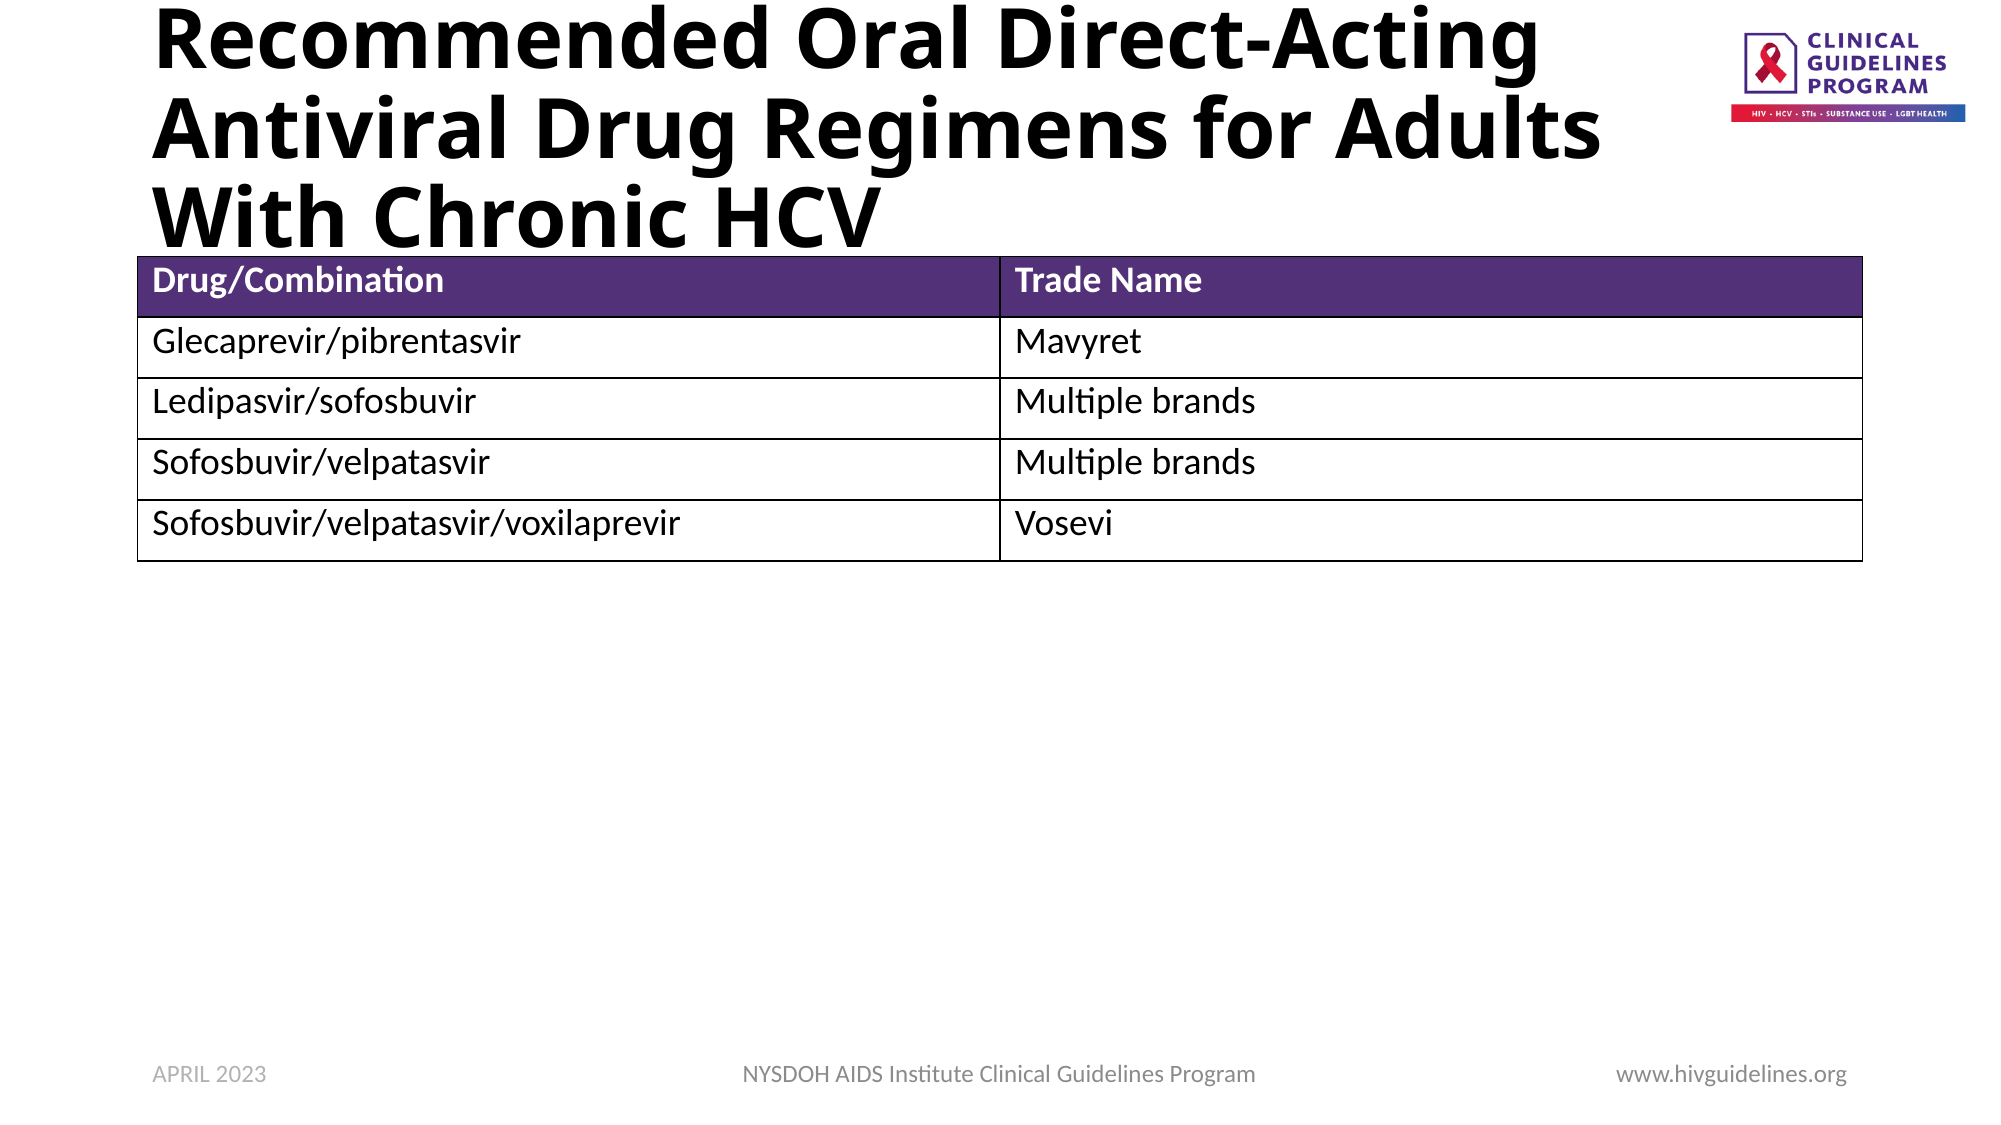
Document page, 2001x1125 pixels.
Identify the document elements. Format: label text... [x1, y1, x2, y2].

table_cell Ledipasvir/sofosbuvir [138, 379, 999, 438]
title Recommended Oral Direct-Acting Antiviral Drug Regimens for Adults With Chronic HCV [137, 22, 1732, 240]
table_cell Vosevi [1001, 501, 1862, 560]
table_cell Glecaprevir/pibrentasvir [138, 318, 999, 377]
table_cell Sofosbuvir/velpatasvir/voxilaprevir [138, 501, 999, 560]
table_header Drug/Combination [138, 257, 999, 316]
slide_number www.hivguidelines.org [1412, 1042, 1863, 1103]
table_header Trade Name [1001, 257, 1862, 316]
table_cell Multiple brands [1001, 379, 1862, 438]
table_cell Mavyret [1001, 318, 1862, 377]
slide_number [137, 1042, 588, 1103]
footer NYSDOH AIDS Institute Clinical Guidelines Program [662, 1042, 1338, 1103]
table_cell Sofosbuvir/velpatasvir [138, 440, 999, 499]
table_cell Multiple brands [1001, 440, 1862, 499]
picture [1731, 20, 1966, 122]
